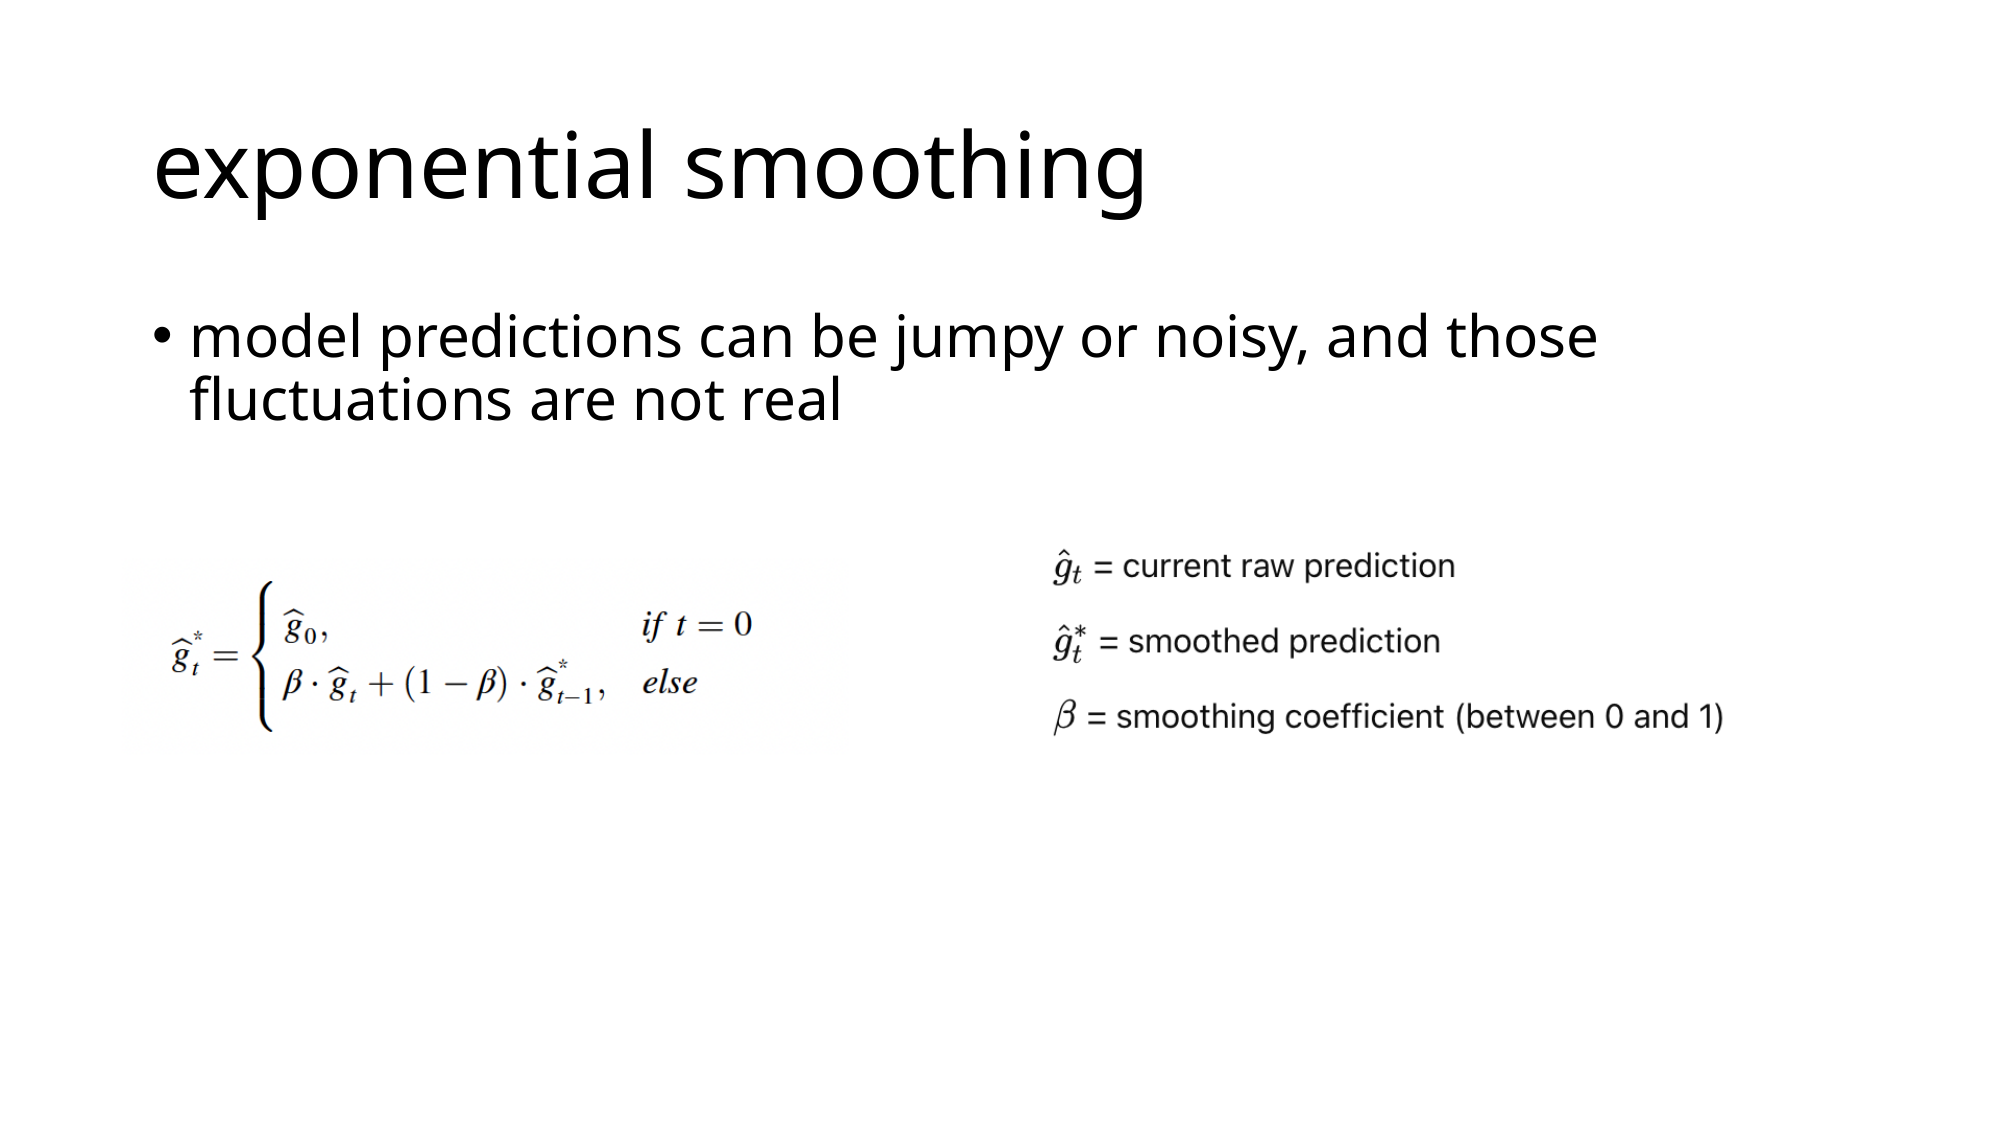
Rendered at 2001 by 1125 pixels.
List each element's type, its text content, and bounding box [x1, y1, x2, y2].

picture [121, 557, 850, 755]
title exponential smoothing [137, 59, 1863, 278]
picture [1033, 530, 1762, 755]
list model predictions can be jumpy or noisy, and those fluctuations are not real [137, 299, 1863, 1014]
